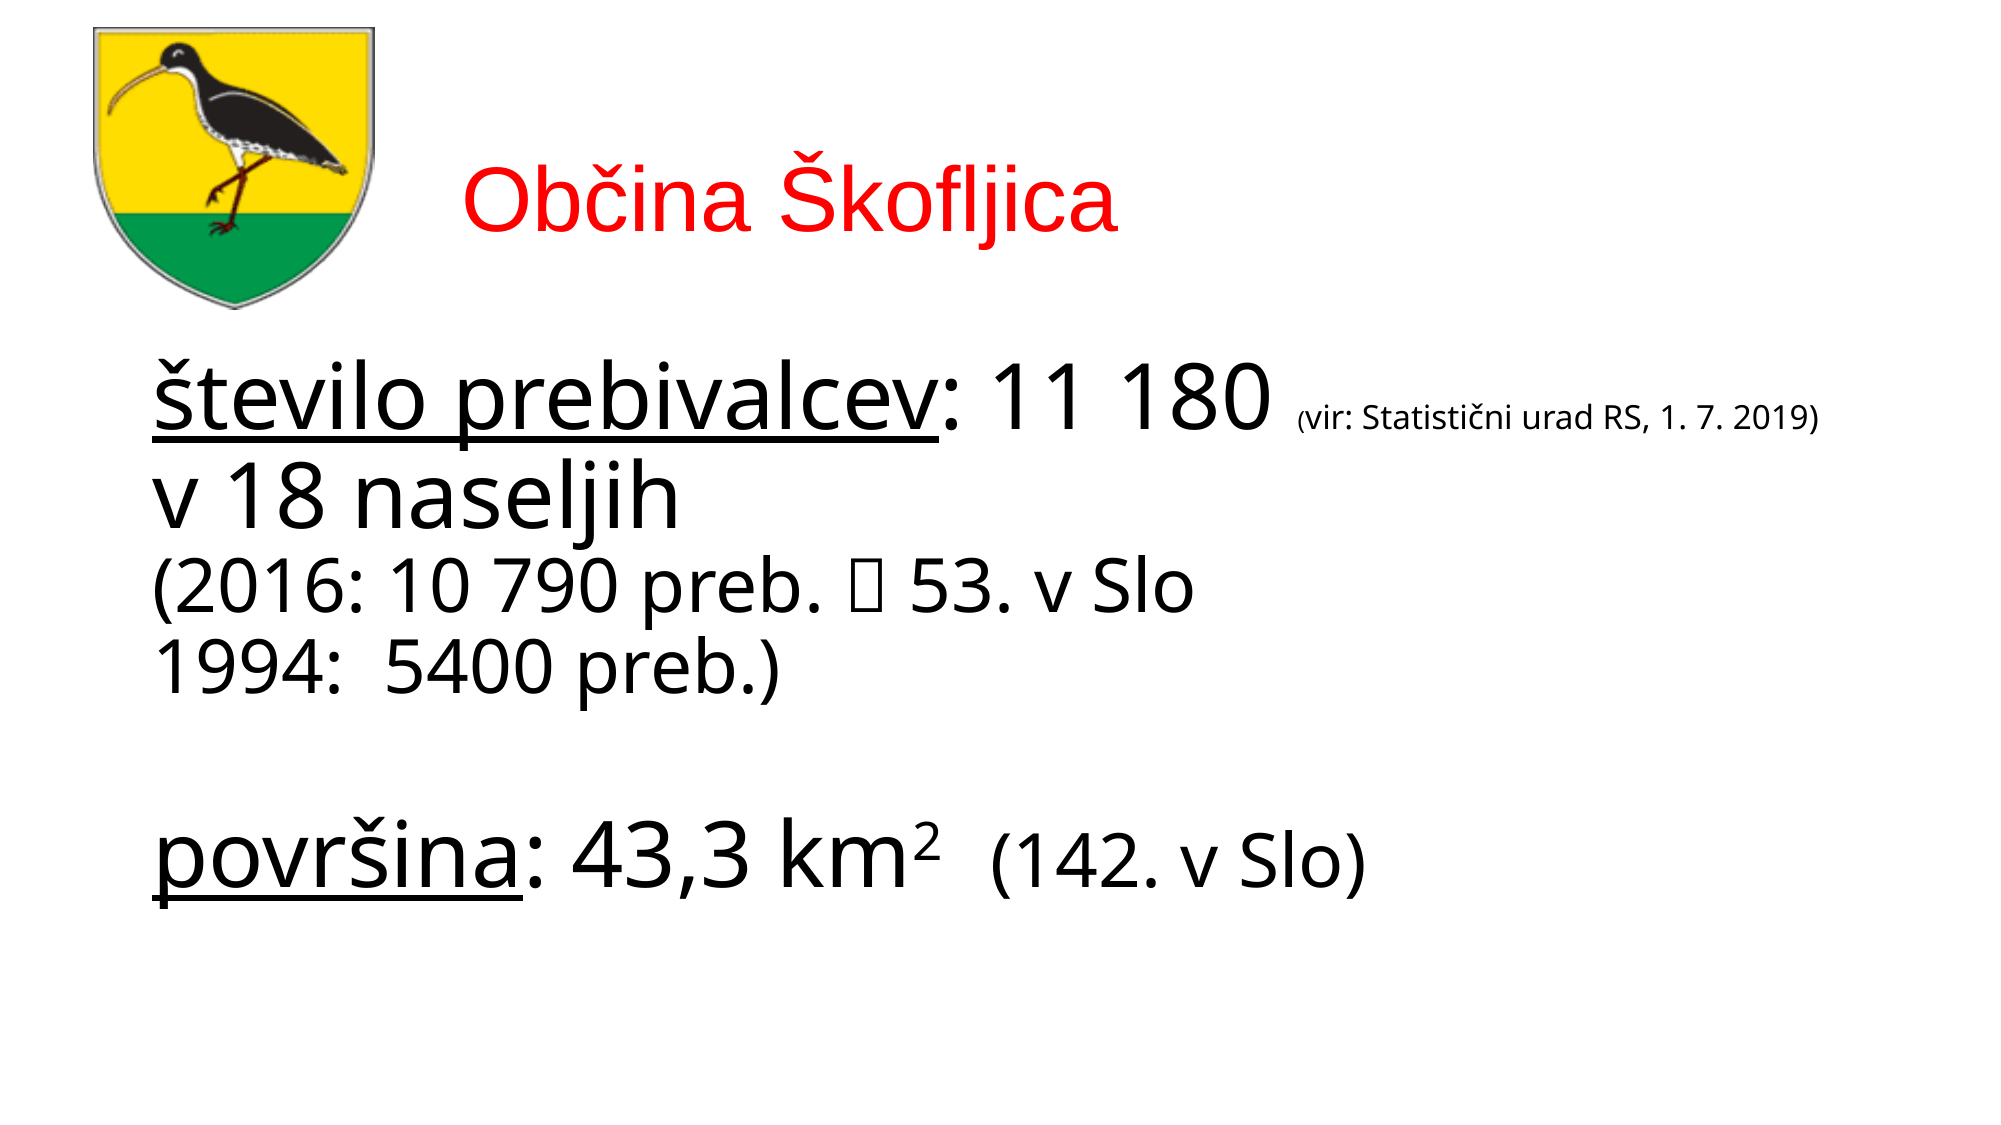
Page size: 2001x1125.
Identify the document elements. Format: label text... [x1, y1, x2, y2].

picture [93, 27, 375, 310]
title Občina Škofljica število prebivalcev: 11 180 (vir: Statistični urad RS, 1. 7. 2019) v 18 naseljih (2016: 10 790 preb.  53. v Slo 1994: 5400 preb.) površina: 43,3 km2 (142. v Slo) [137, 27, 1863, 1032]
